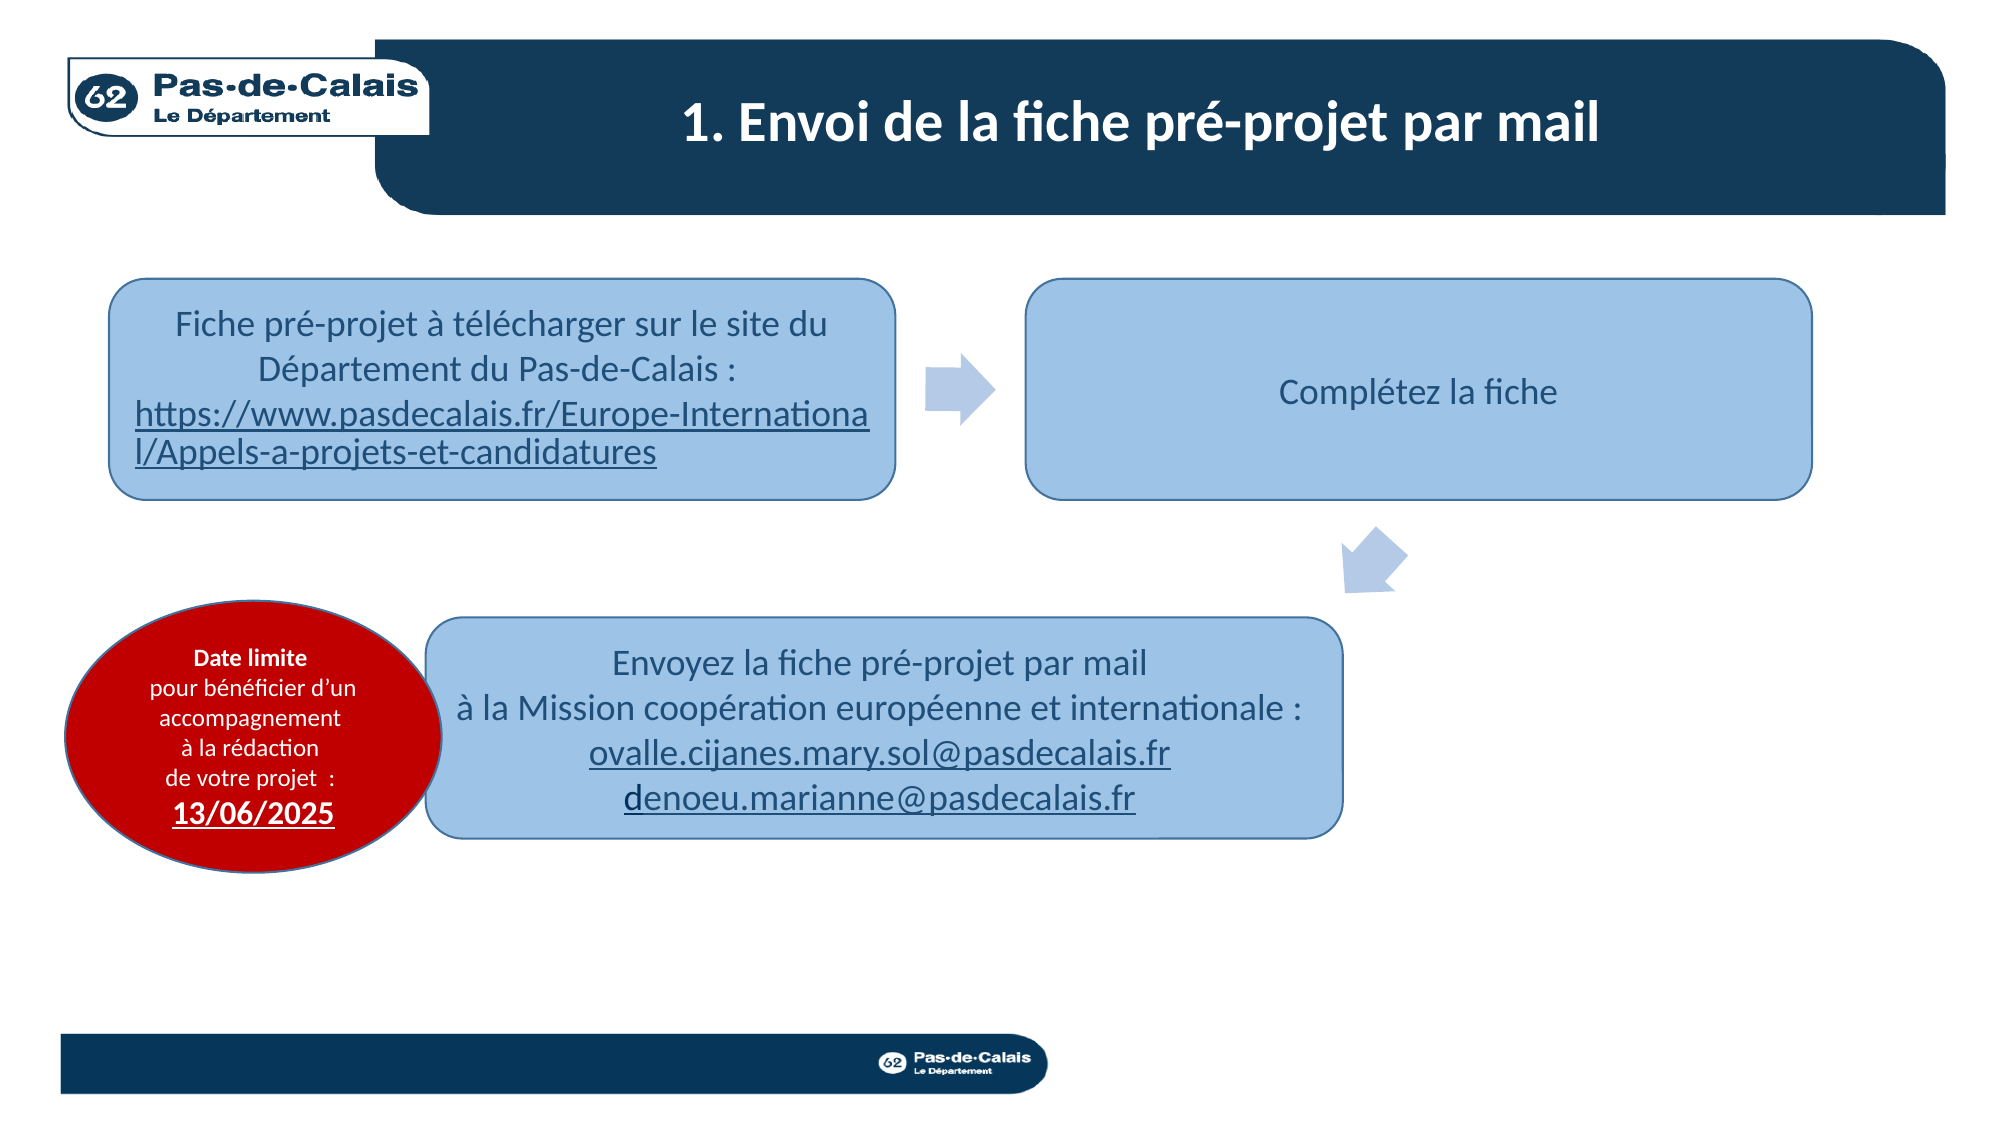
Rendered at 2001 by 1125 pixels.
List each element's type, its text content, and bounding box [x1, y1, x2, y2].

text_box 1. Envoi de la fiche pré-projet par mail [657, 75, 1638, 161]
picture [60, 30, 1961, 224]
picture [55, 1027, 1056, 1100]
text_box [1333, 530, 1404, 604]
text_box Fiche pré-projet à télécharger sur le site du Département du Pas-de-Calais : https://www.pasdecalais.fr/Europe-International/Appels-a-projets-et-candidatures [107, 277, 897, 501]
text_box Date limite pour bénéficier d’un accompagnement à la rédaction de votre projet : 13/06/2025 [64, 599, 443, 874]
text_box Complétez la fiche [1024, 277, 1814, 501]
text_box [925, 353, 996, 426]
text_box Envoyez la fiche pré-projet par mail à la Mission coopération européenne et internationale : ovalle.cijanes.mary.sol@pasdecalais.fr denoeu.marianne@pasdecalais.fr [424, 616, 1344, 840]
